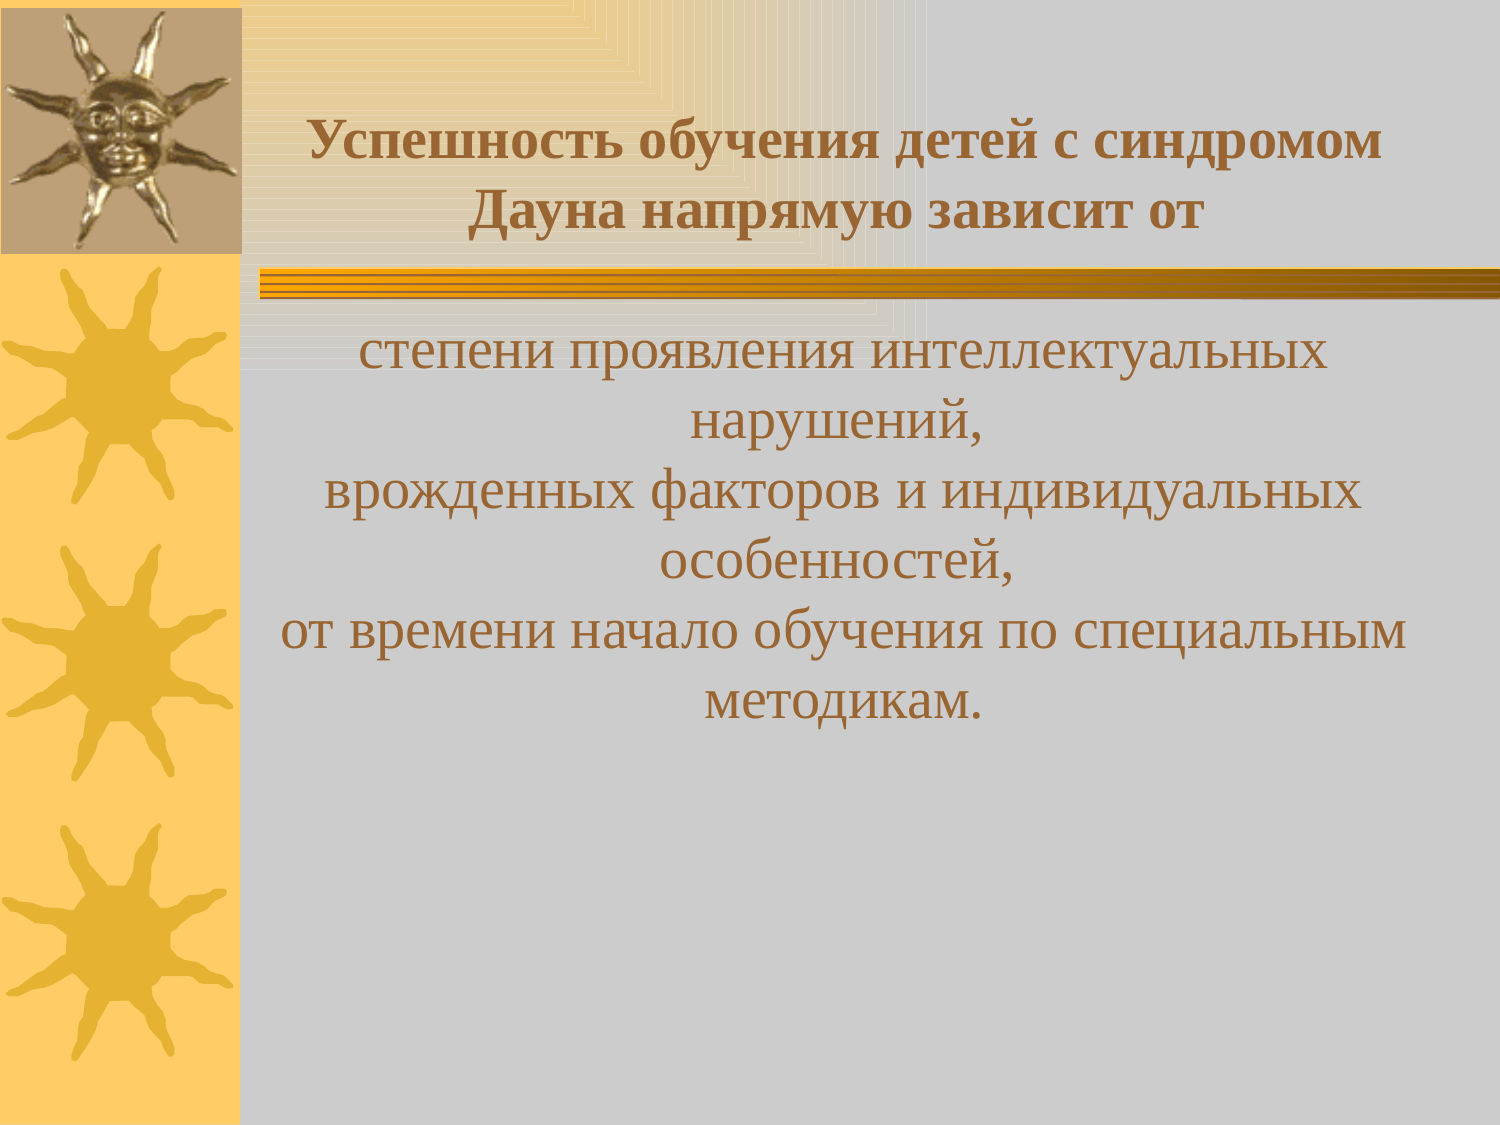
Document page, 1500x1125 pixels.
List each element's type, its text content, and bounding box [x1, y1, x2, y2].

picture [1, 8, 242, 254]
title Успешность обучения детей с синдромом Дауна напрямую зависит от степени проявления интеллектуальных нарушений, врожденных факторов и индивидуальных особенностей, от времени начало обучения по специальным методикам. [242, 196, 1447, 634]
